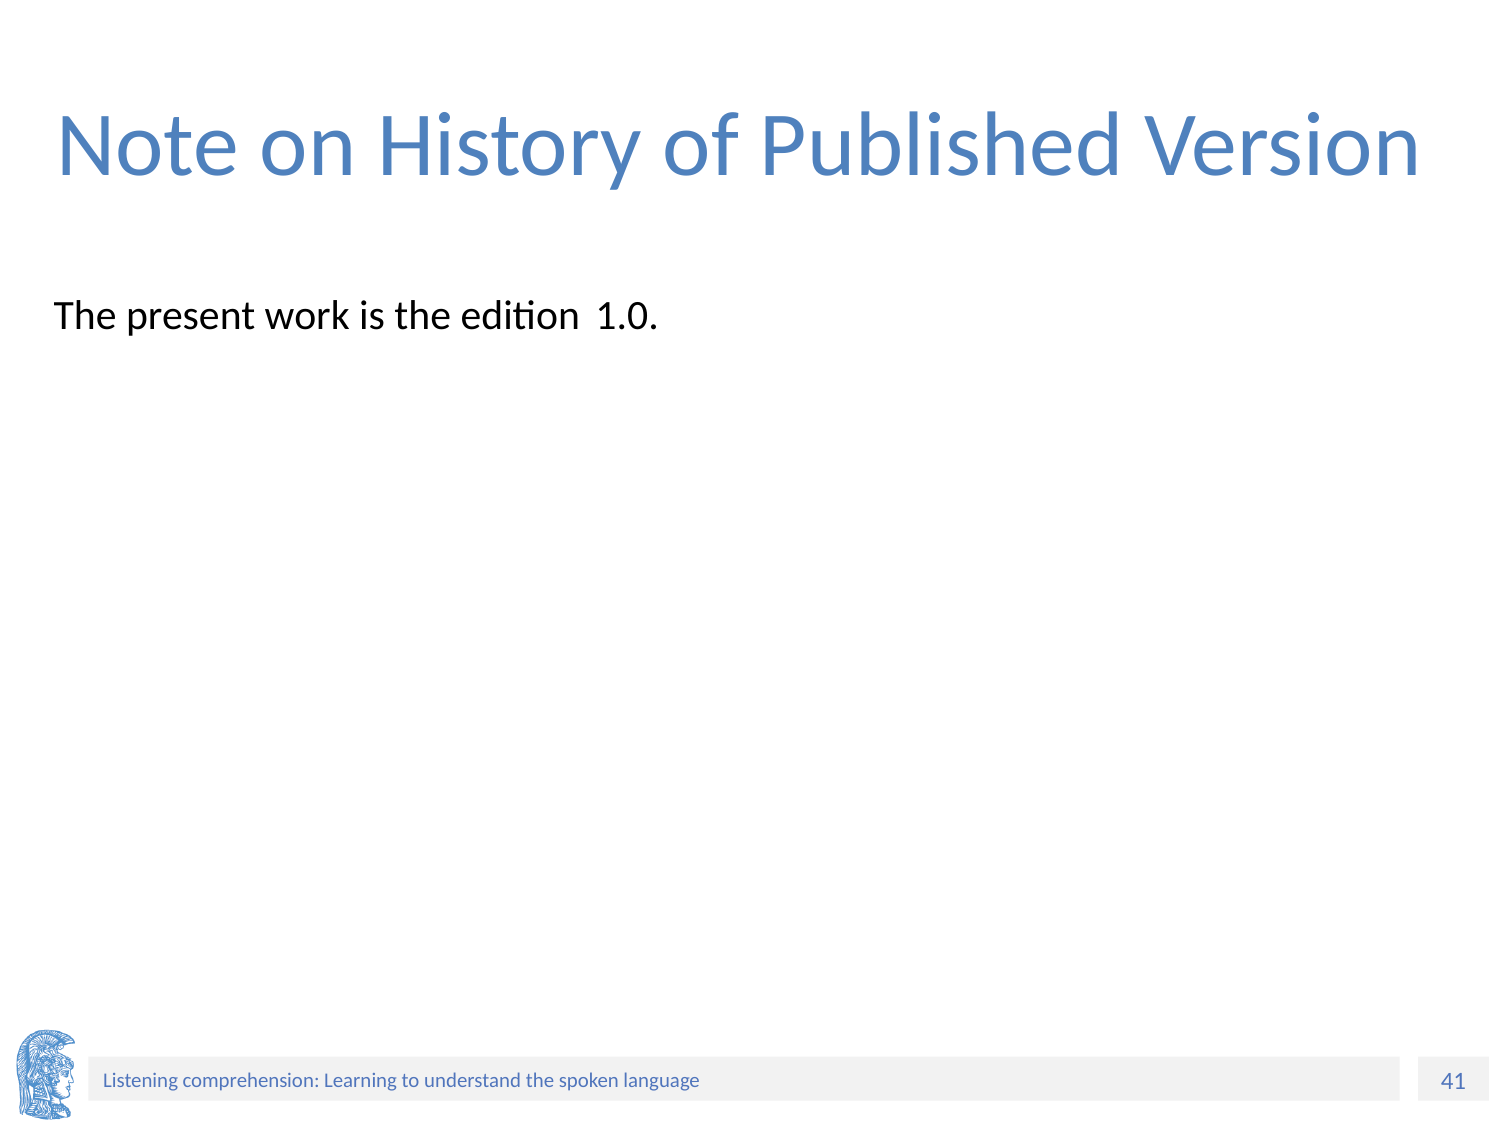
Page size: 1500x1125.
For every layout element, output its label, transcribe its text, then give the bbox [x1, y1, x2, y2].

title Note on History of Published Version [0, 45, 1500, 233]
list The present work is the edition 1.0. [38, 255, 1447, 998]
picture [9, 1026, 81, 1120]
